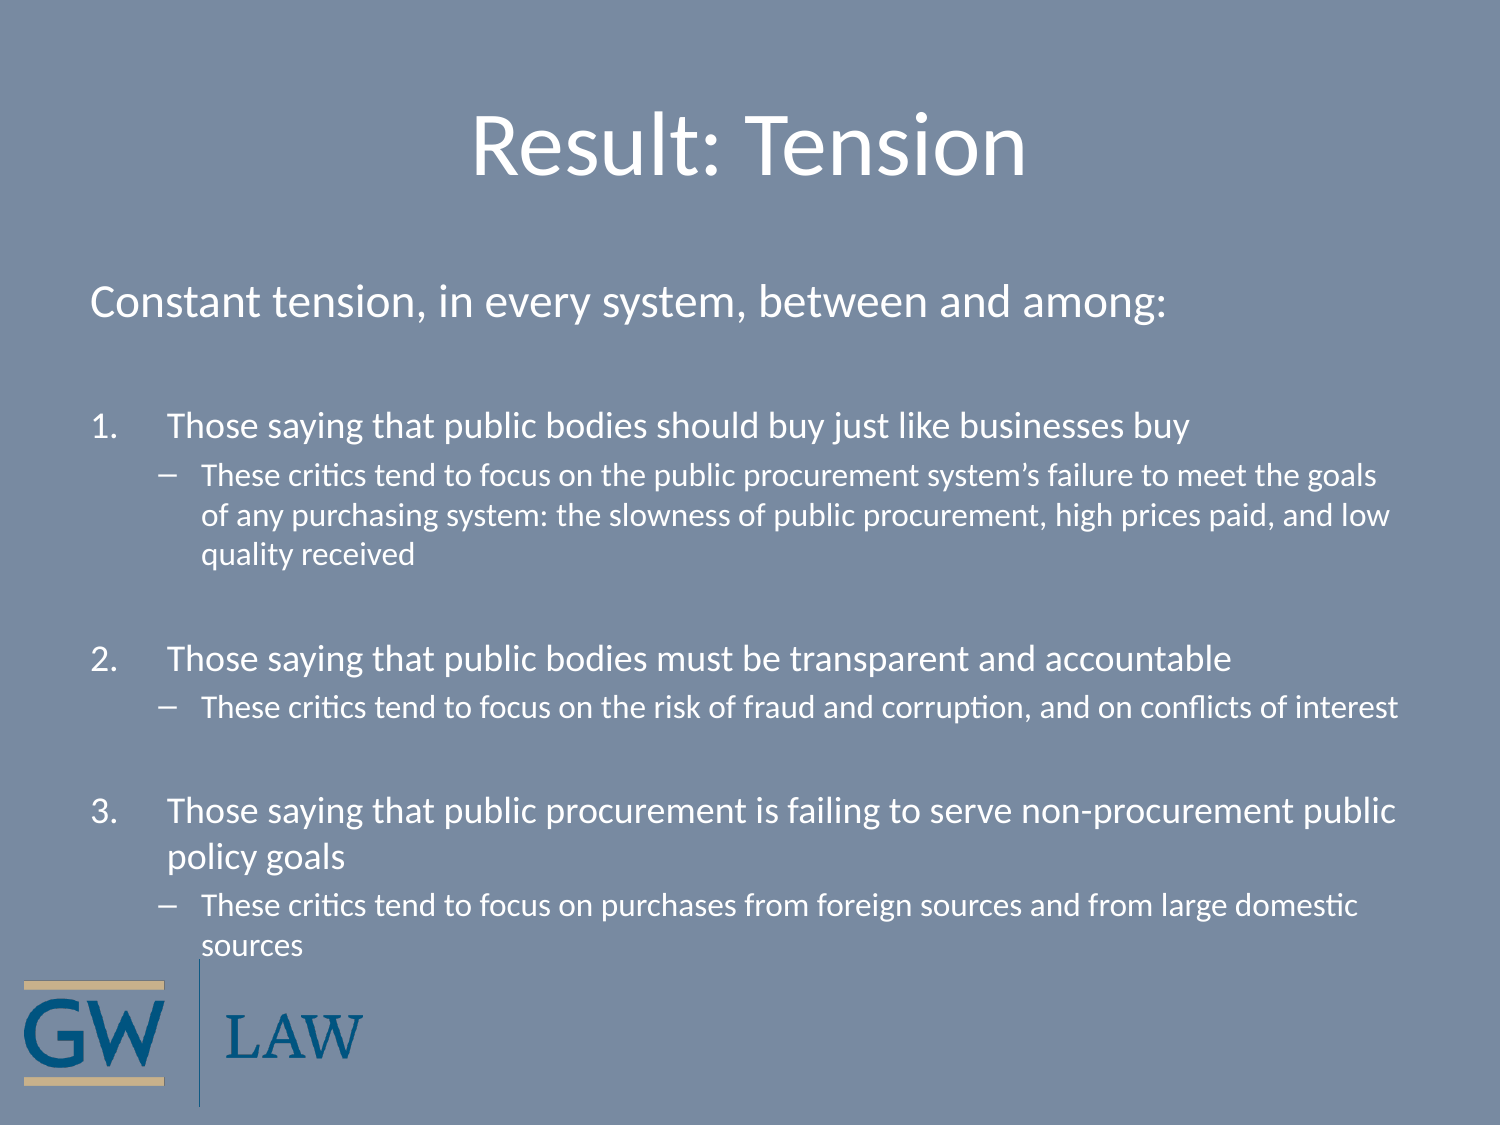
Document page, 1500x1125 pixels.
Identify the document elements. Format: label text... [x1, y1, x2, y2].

title Result: Tension [75, 45, 1425, 233]
picture [24, 959, 363, 1107]
list Constant tension, in every system, between and among: Those saying that public bodies should buy just like businesses buy These critics tend to focus on the public procurement system’s failure to meet the goals of any purchasing system: the slowness of public procurement, high prices paid, and low quality received Those saying that public bodies must be transparent and accountable These critics tend to focus on the risk of fraud and corruption, and on conflicts of interest Those saying that public procurement is failing to serve non-procurement public policy goals These critics tend to focus on purchases from foreign sources and from large domestic sources [75, 262, 1425, 1005]
